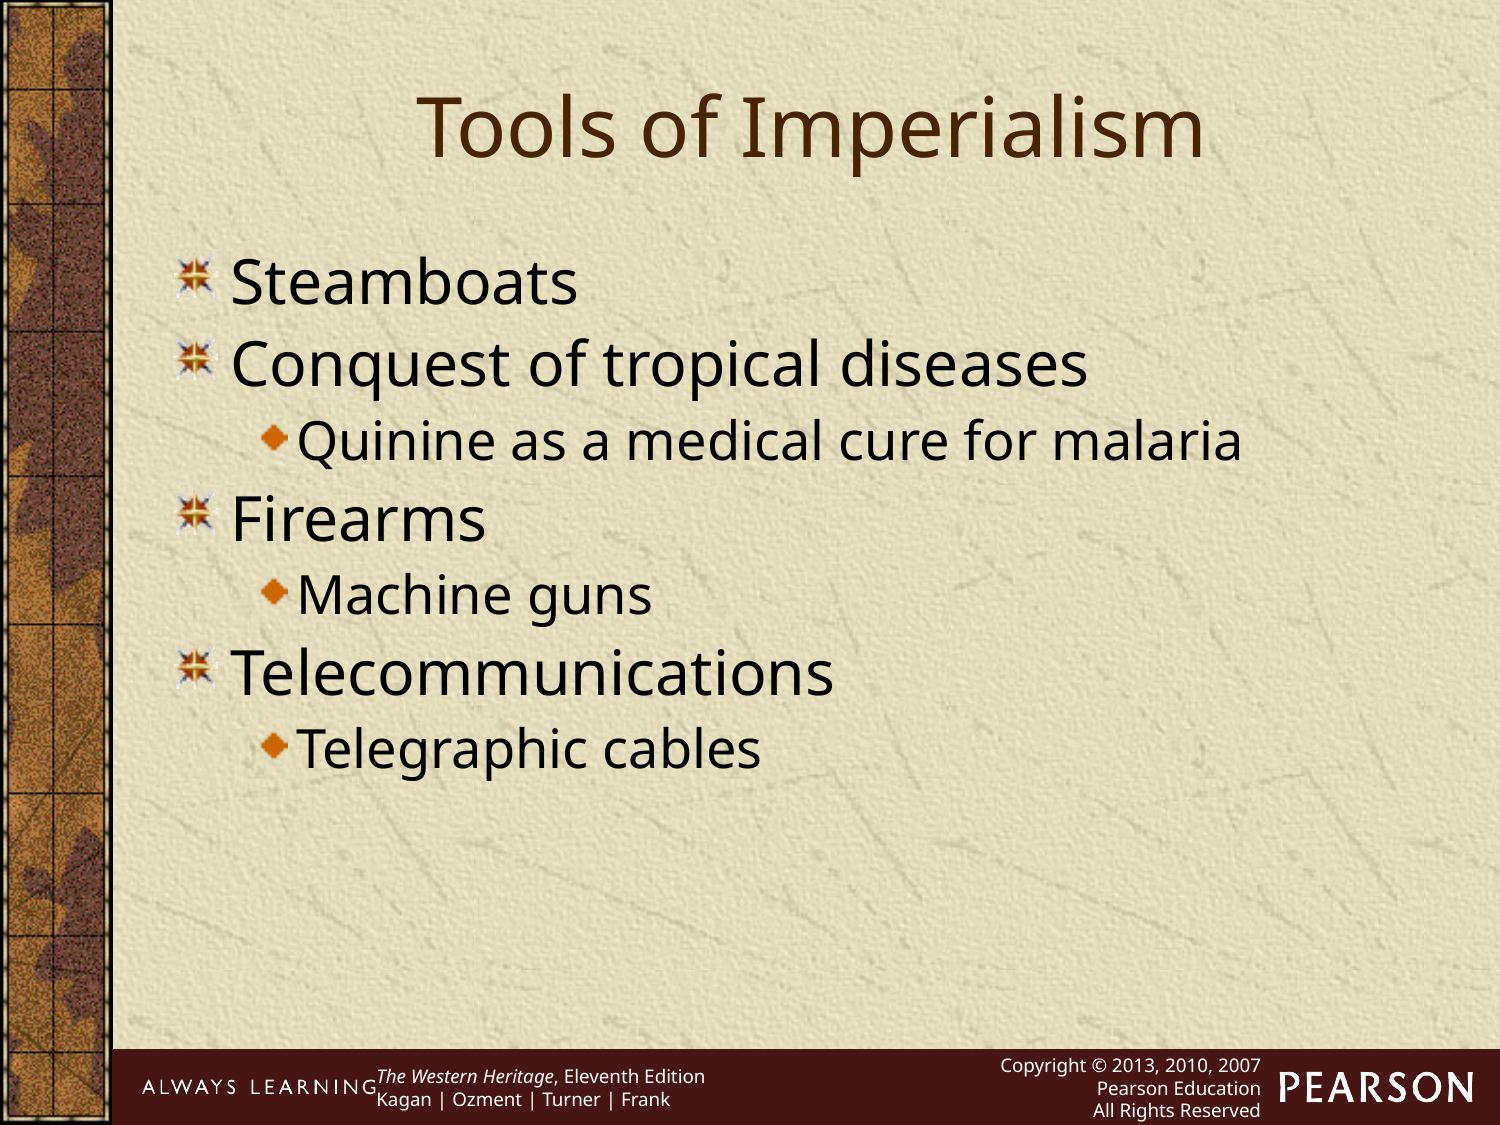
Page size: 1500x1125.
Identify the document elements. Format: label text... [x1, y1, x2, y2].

picture [0, 0, 1500, 1125]
list Steamboats Conquest of tropical diseases Quinine as a medical cure for malaria Firearms Machine guns Telecommunications Telegraphic cables [173, 249, 1450, 1026]
title Tools of Imperialism [136, 11, 1488, 238]
